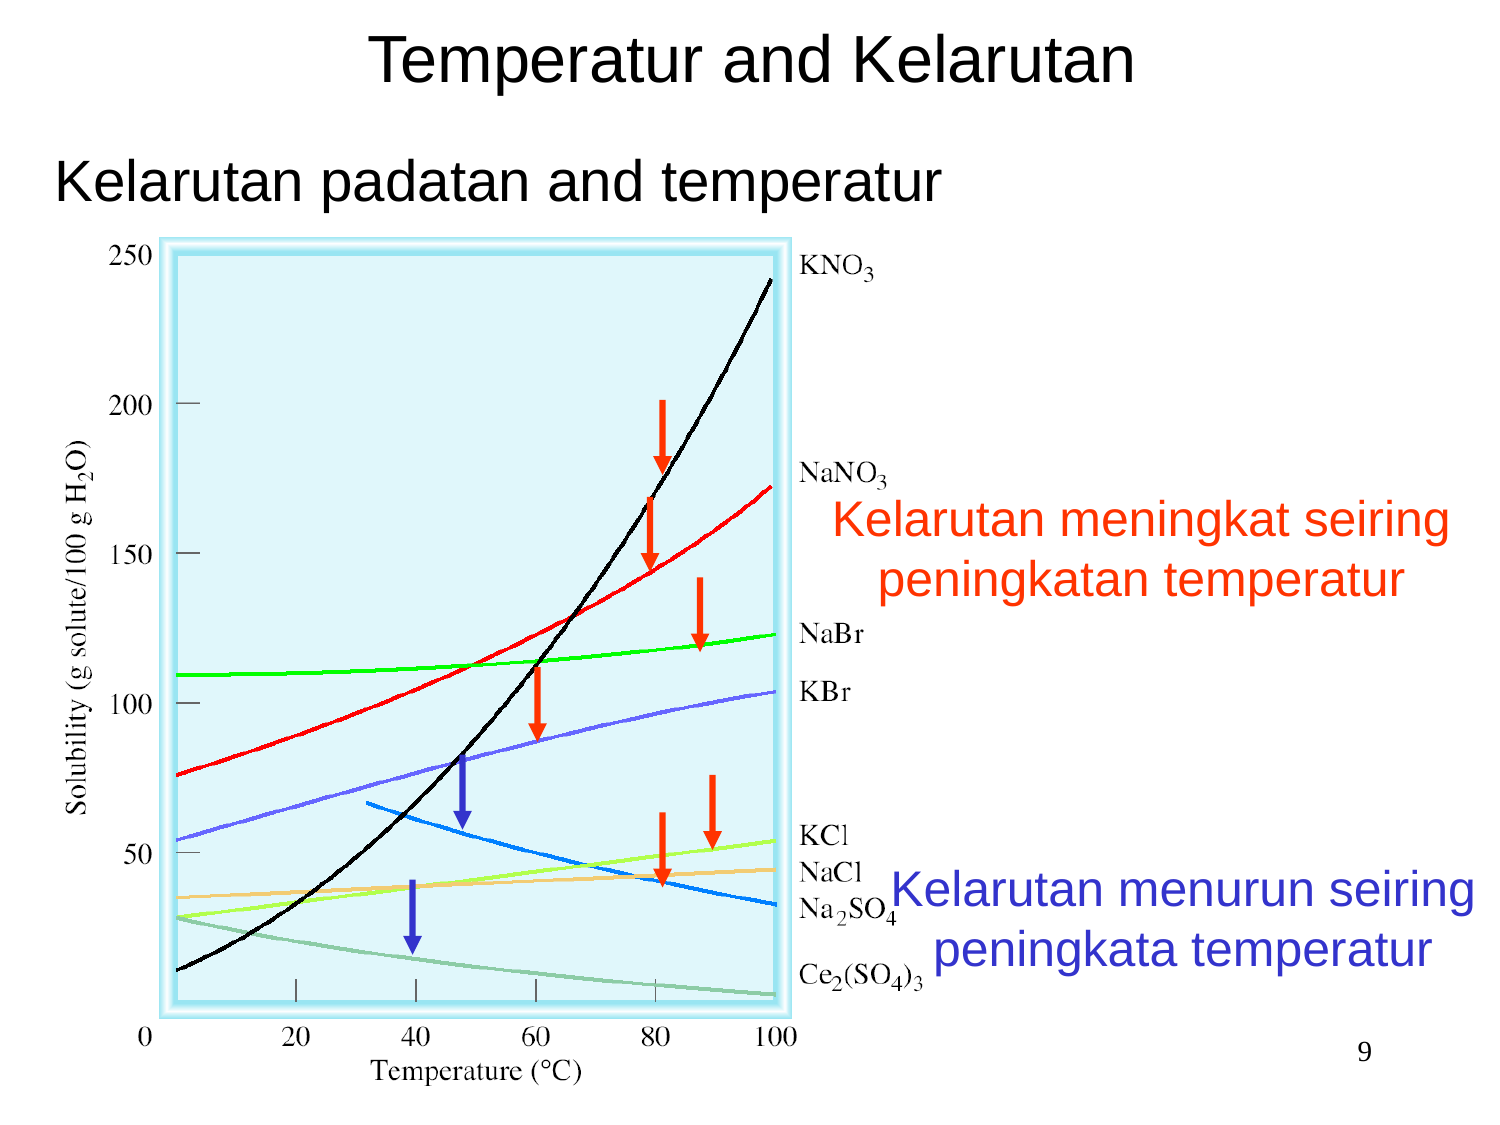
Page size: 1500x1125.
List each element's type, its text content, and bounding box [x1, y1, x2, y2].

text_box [537, 399, 1500, 753]
text_box Kelarutan padatan and temperatur [39, 135, 960, 221]
picture [12, 228, 963, 1101]
slide_number 9 [1074, 1024, 1388, 1101]
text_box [412, 754, 1500, 986]
text_box Temperatur and Kelarutan [352, 8, 1152, 104]
